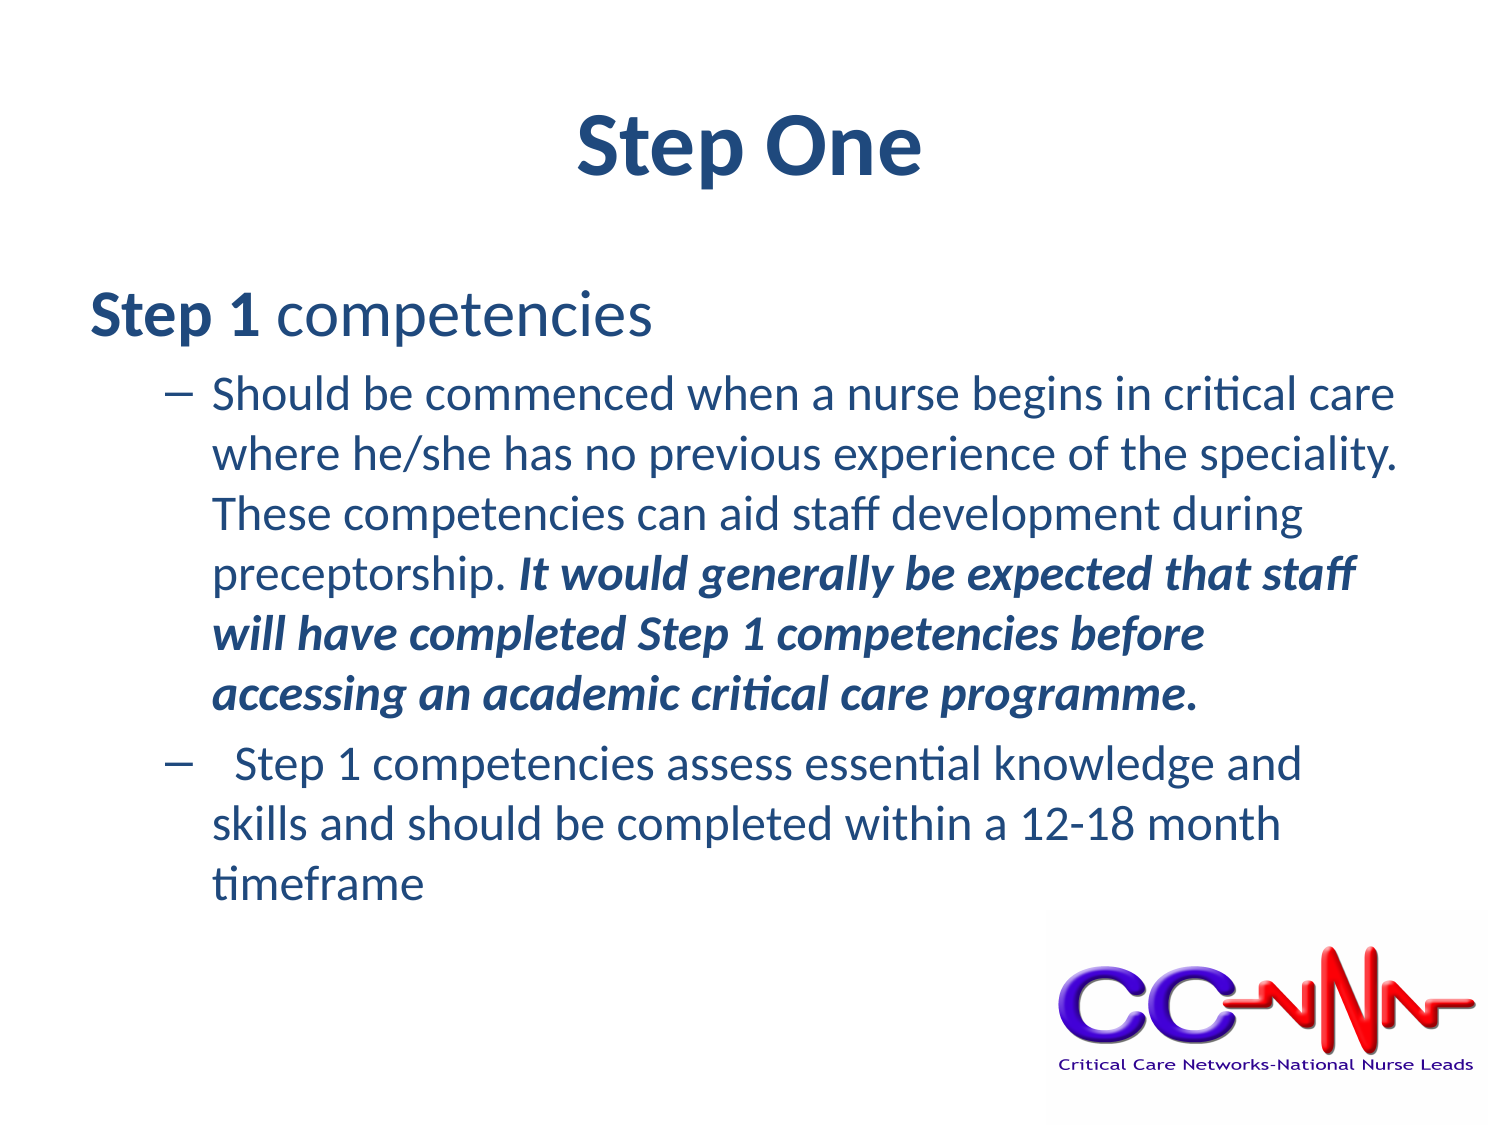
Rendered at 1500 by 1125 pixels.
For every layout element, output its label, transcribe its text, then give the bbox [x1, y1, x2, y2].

picture [1037, 910, 1488, 1125]
list Step 1 competencies Should be commenced when a nurse begins in critical care where he/she has no previous experience of the speciality. These competencies can aid staff development during preceptorship. It would generally be expected that staff will have completed Step 1 competencies before accessing an academic critical care programme. Step 1 competencies assess essential knowledge and skills and should be completed within a 12-18 month timeframe [75, 262, 1425, 1005]
title Step One [75, 45, 1425, 233]
